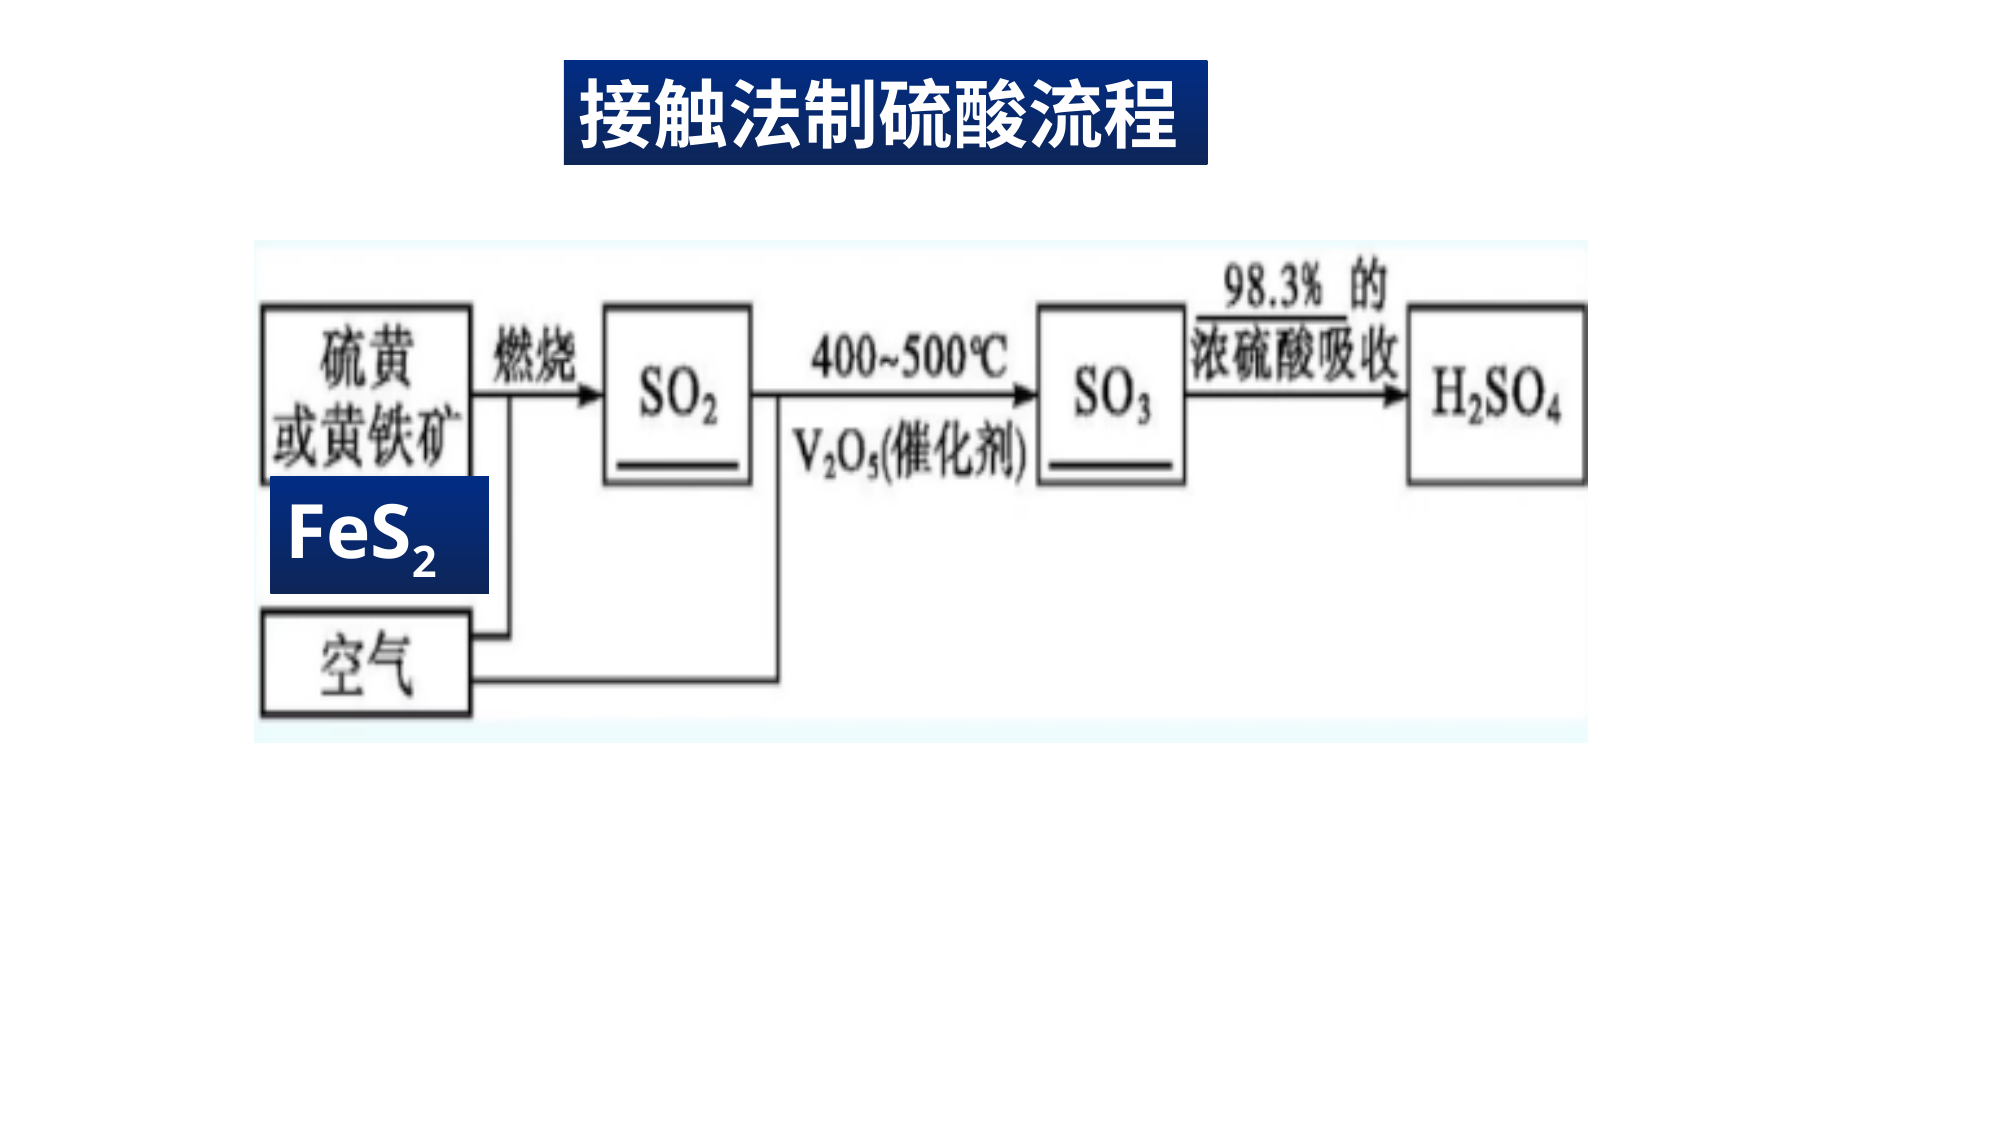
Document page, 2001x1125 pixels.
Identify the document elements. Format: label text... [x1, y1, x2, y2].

text_box 接触法制硫酸流程 [563, 60, 1208, 165]
picture [254, 240, 1588, 743]
